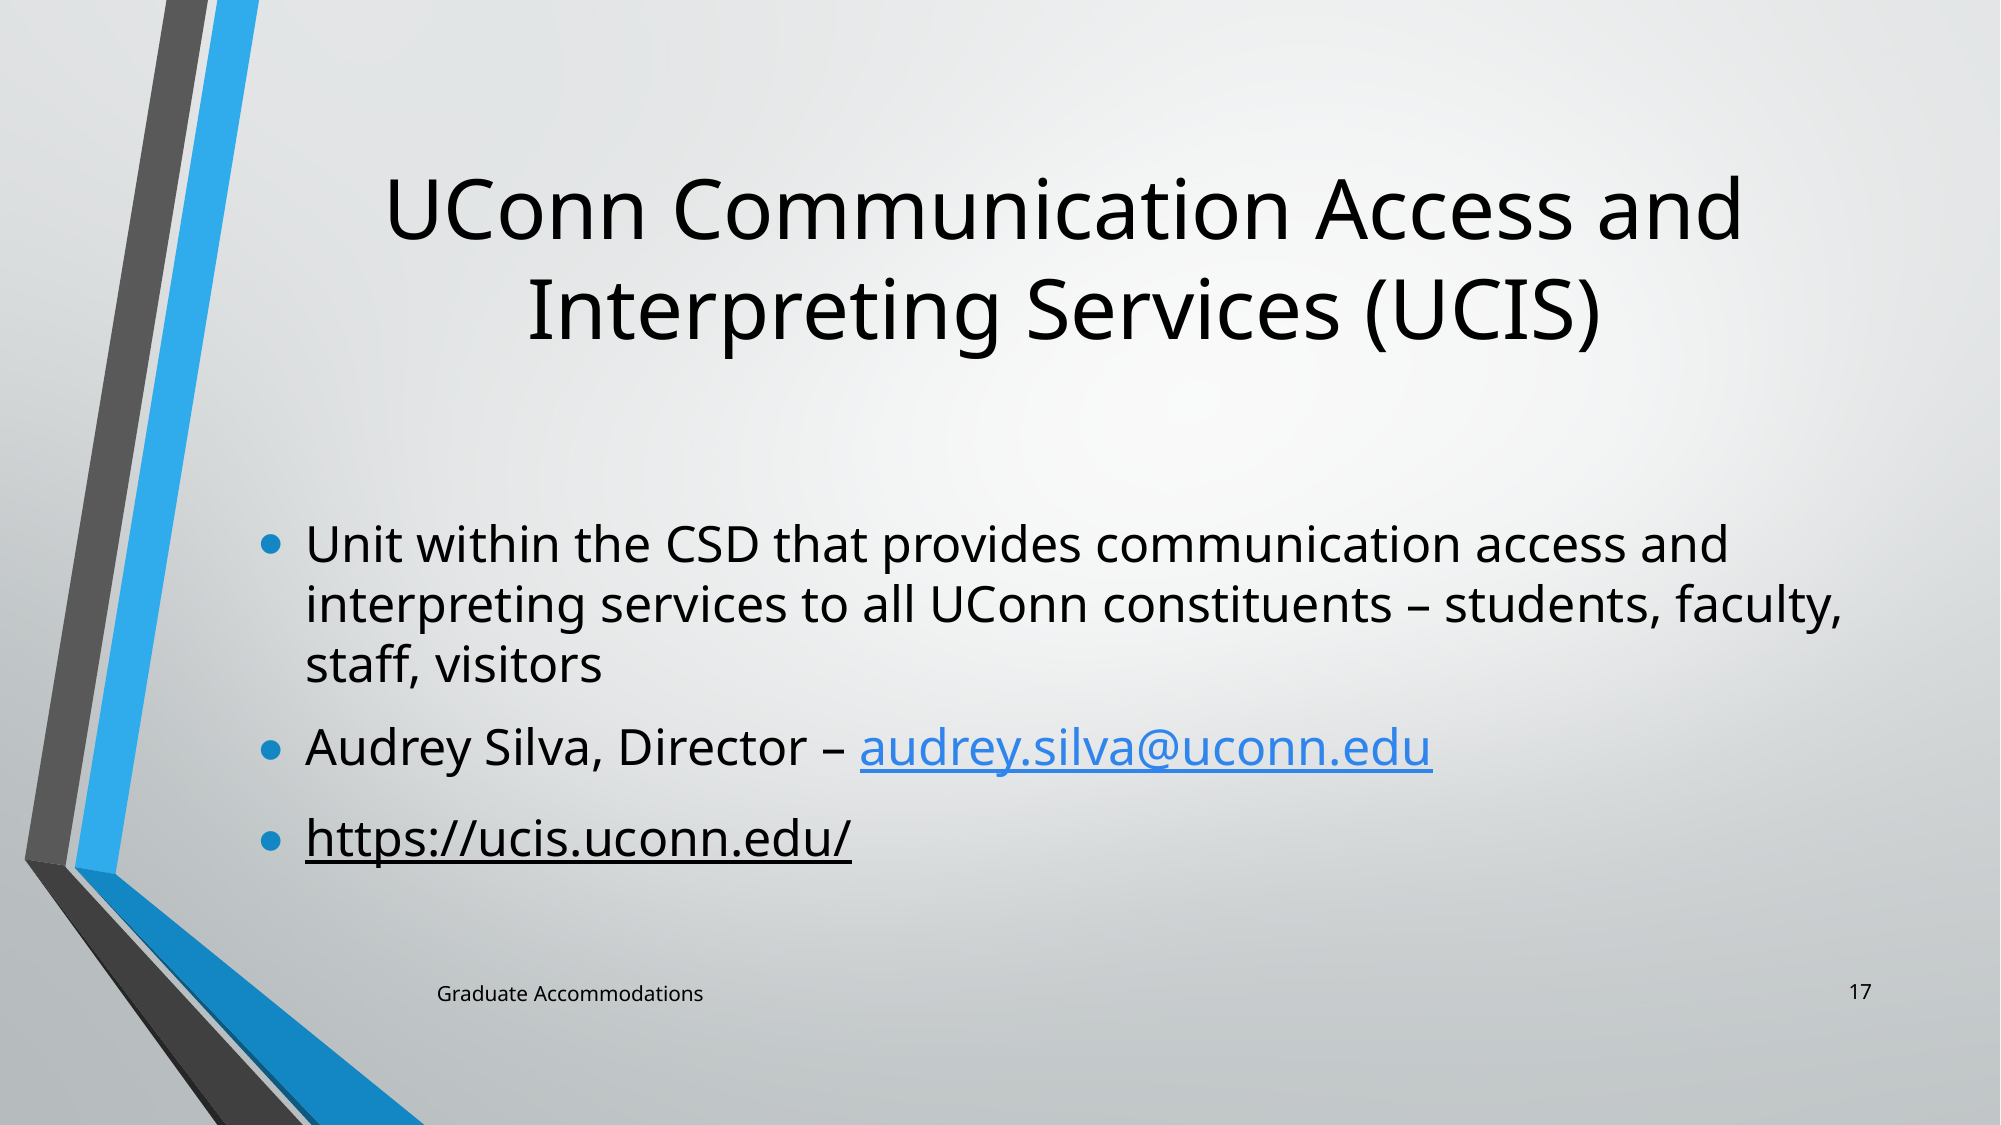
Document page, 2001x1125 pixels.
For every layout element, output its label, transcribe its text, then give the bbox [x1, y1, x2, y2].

slide_number 17 [1796, 962, 1887, 1023]
footer Graduate Accommodations [421, 965, 1584, 1025]
title UConn Communication Access and Interpreting Services (UCIS) [243, 112, 1887, 400]
list Unit within the CSD that provides communication access and interpreting services to all UConn constituents – students, faculty, staff, visitors Audrey Silva, Director – audrey.silva@uconn.edu https://ucis.uconn.edu/ [243, 437, 1887, 950]
